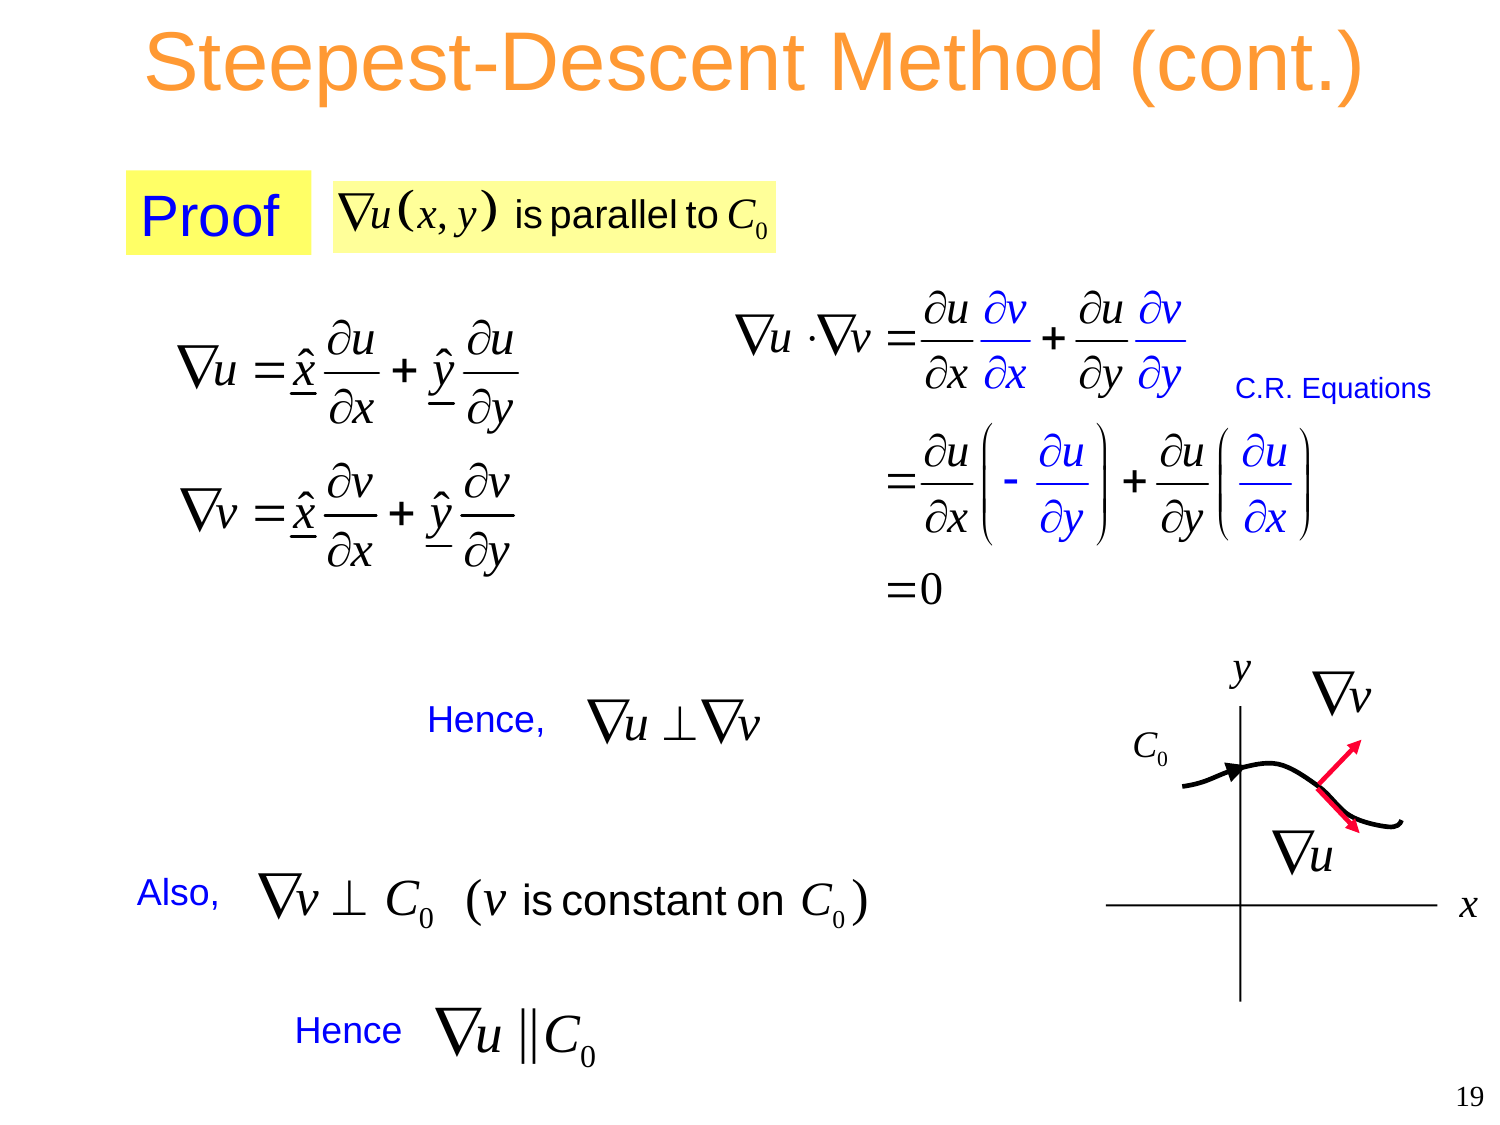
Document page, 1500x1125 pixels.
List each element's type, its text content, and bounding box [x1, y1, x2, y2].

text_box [580, 693, 789, 762]
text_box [729, 276, 1326, 617]
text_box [332, 180, 777, 254]
text_box Also, [122, 860, 235, 921]
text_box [1105, 630, 1494, 1002]
text_box Hence, [412, 687, 561, 748]
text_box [428, 997, 605, 1081]
text_box C.R. Equations [1329, 362, 1447, 413]
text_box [251, 862, 878, 942]
text_box Proof [126, 170, 312, 255]
text_box Hence [279, 998, 418, 1059]
text_box Steepest-Descent Method (cont.) [114, 0, 1395, 115]
slide_number 19 [1149, 1065, 1500, 1125]
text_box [170, 306, 527, 588]
